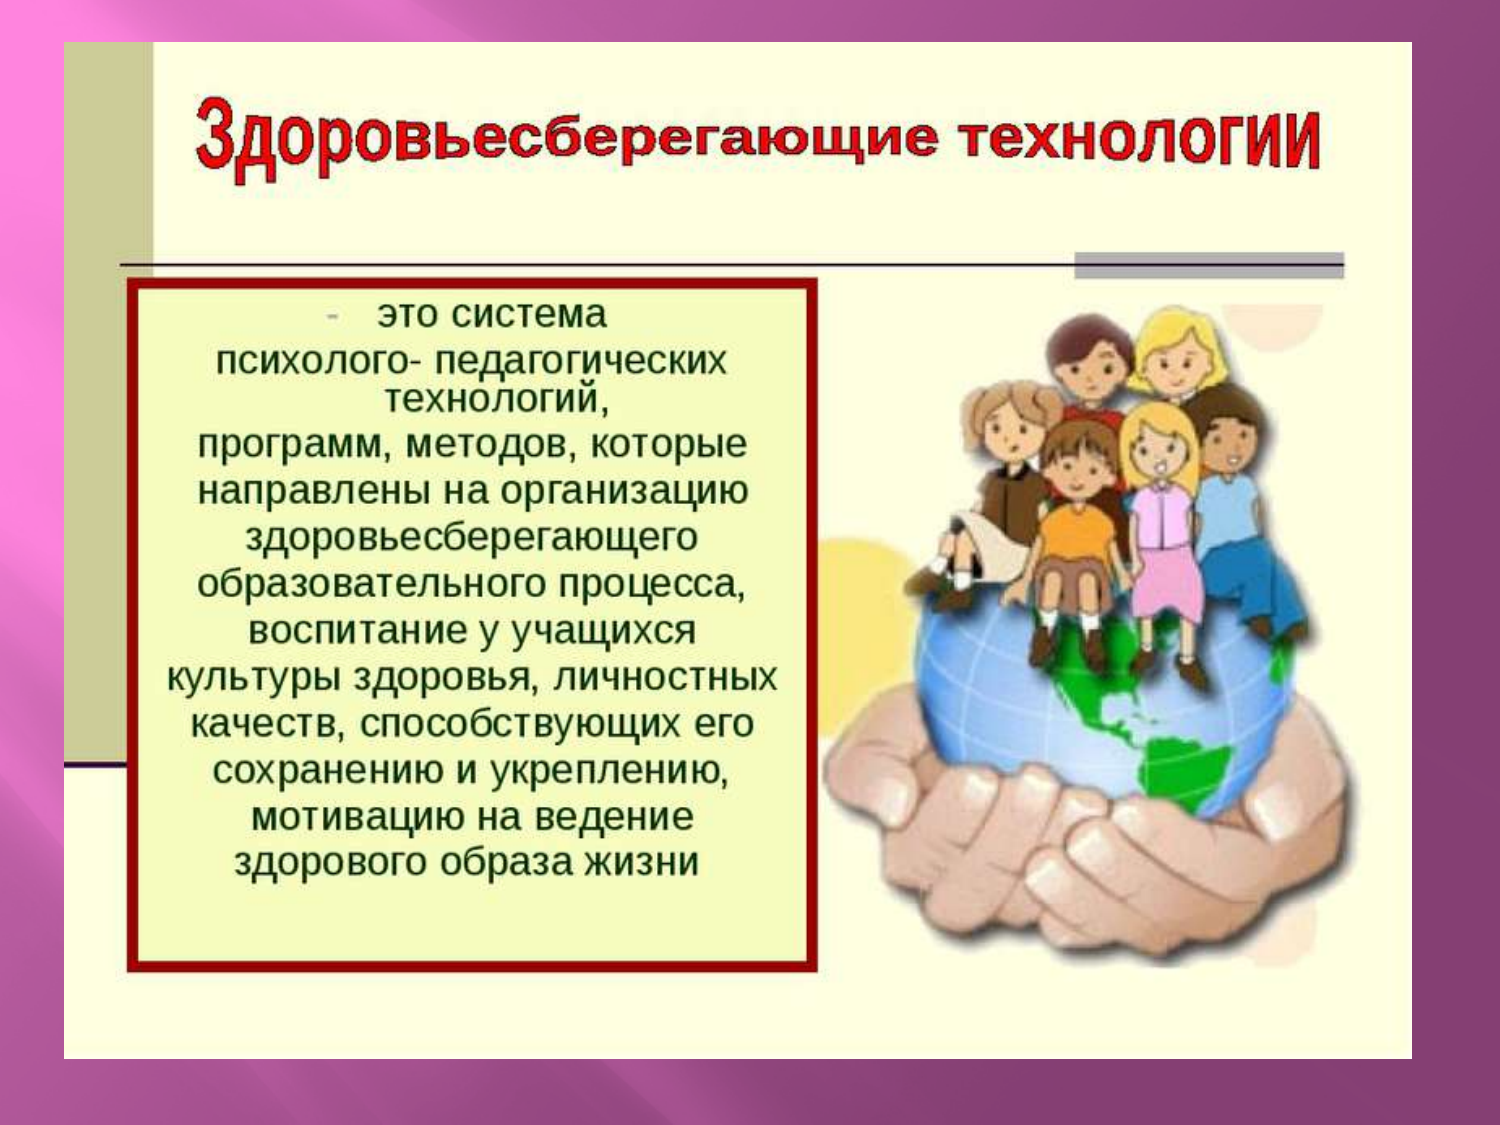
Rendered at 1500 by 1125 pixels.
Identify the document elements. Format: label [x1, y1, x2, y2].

list [64, 42, 1412, 1059]
